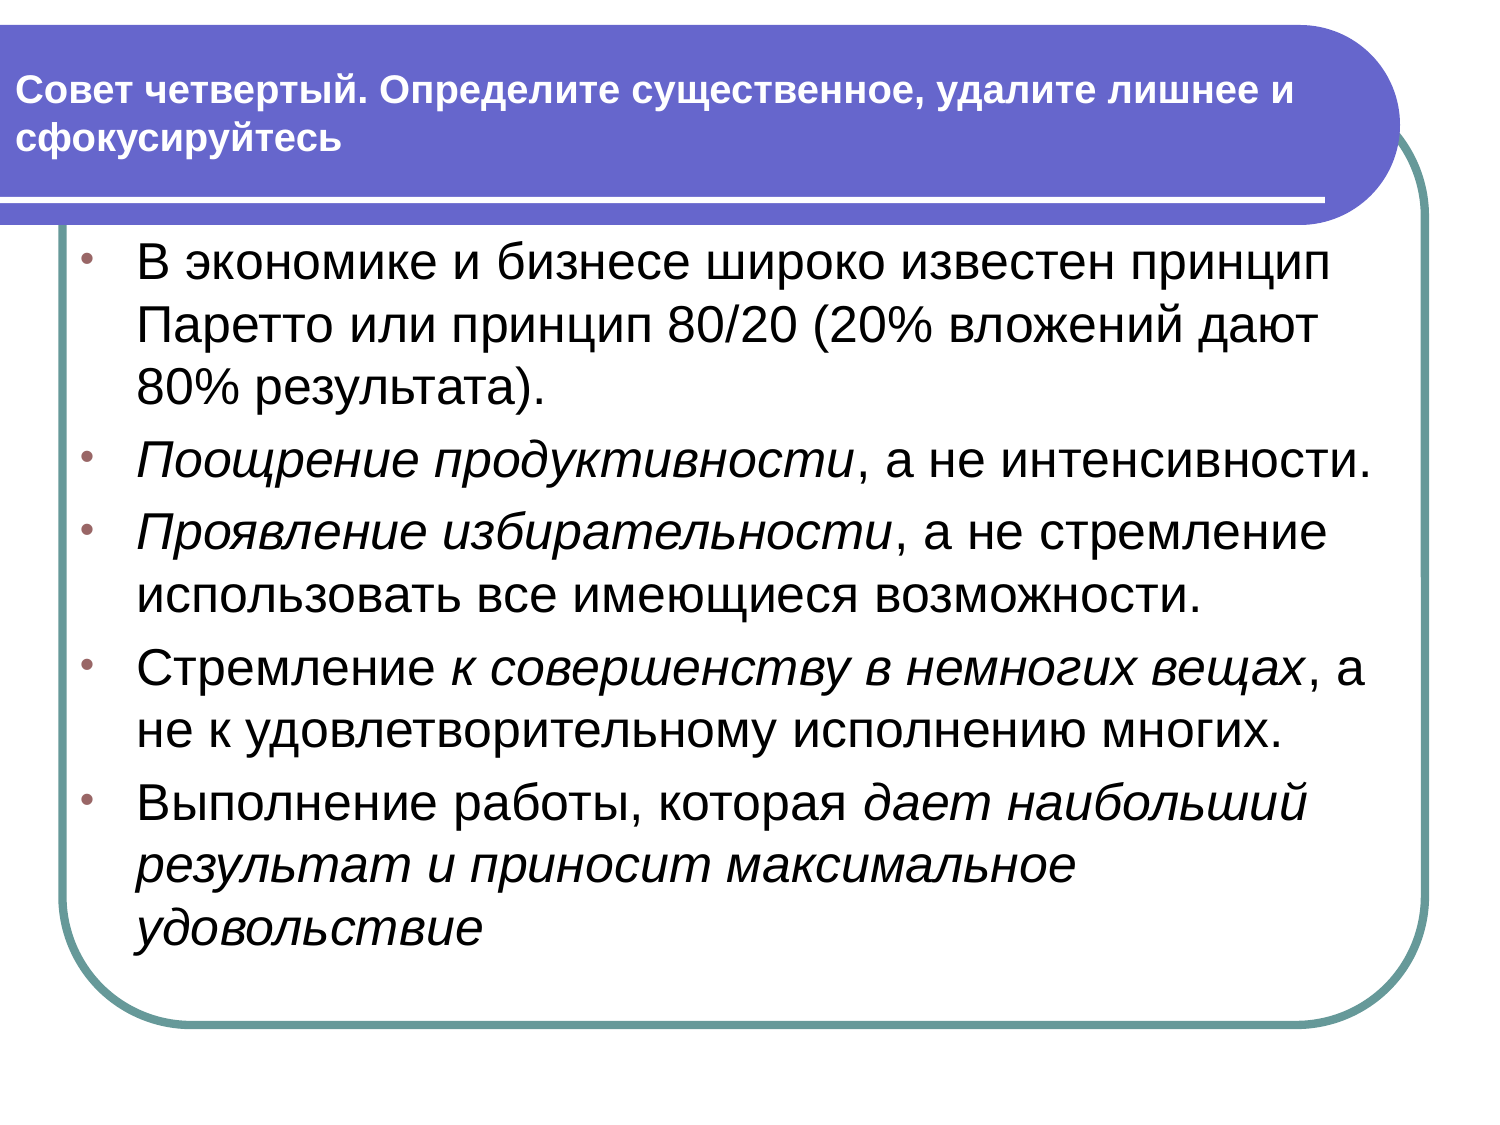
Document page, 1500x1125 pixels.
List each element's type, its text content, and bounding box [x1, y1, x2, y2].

title Совет четвертый. Определите существенное, удалите лишнее и сфокусируйтесь [0, 0, 1500, 233]
list В экономике и бизнесе широко известен принцип Паретто или принцип 80/20 (20% вложений дают 80% результата). Поощрение продуктивности, а не интенсивности. Проявление избирательности, а не стремление использовать все имеющиеся возможности. Стремление к совершенству в немногих вещах, а не к удовлетворительному исполнению многих. Выполнение работы, которая дает наибольший результат и приносит максимальное удовольствие [64, 219, 1401, 988]
